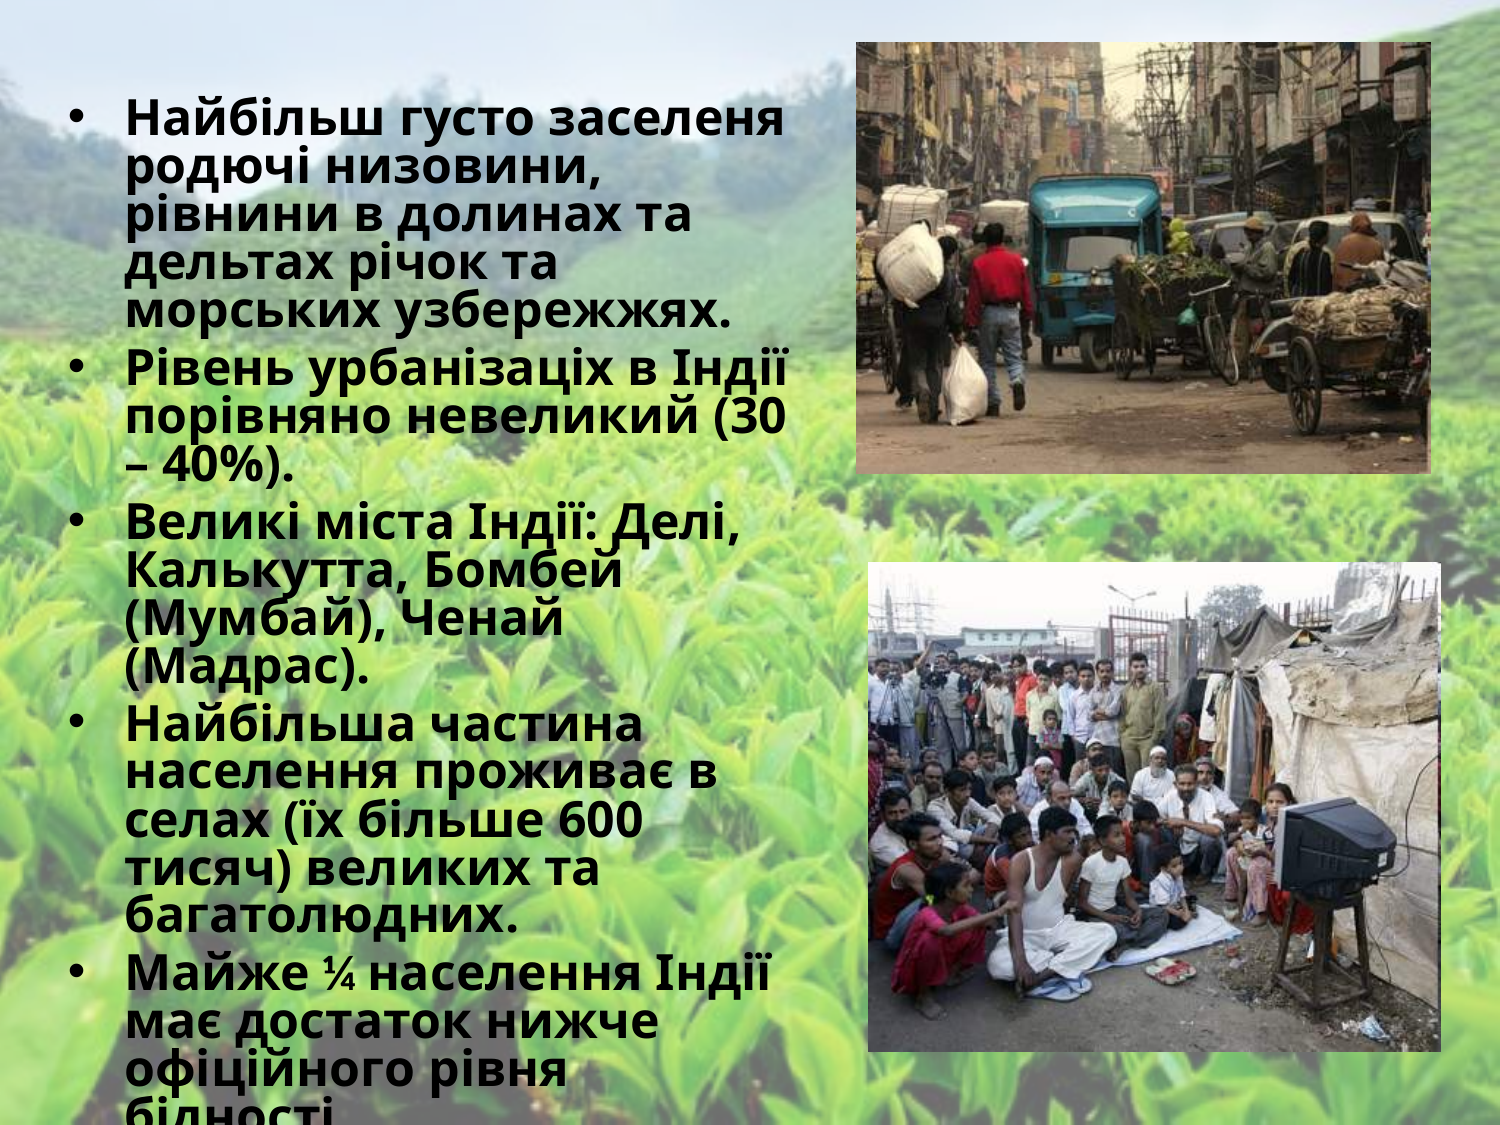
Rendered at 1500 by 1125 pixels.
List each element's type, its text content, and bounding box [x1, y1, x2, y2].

text_box Найбільш густо заселеня родючі низовини, рівнини в долинах та дельтах річок та морських узбережжях. Рівень урбанізаціх в Індії порівняно невеликий (30 – 40%). Великі міста Індії: Делі, Калькутта, Бомбей (Мумбай), Ченай (Мадрас). Найбільша частина населення проживає в селах (їх більше 600 тисяч) великих та багатолюдних. Майже ¼ населення Індії має достаток нижче офіційного рівня бідності. [53, 90, 809, 1000]
picture [856, 42, 1431, 474]
picture [867, 562, 1442, 1052]
